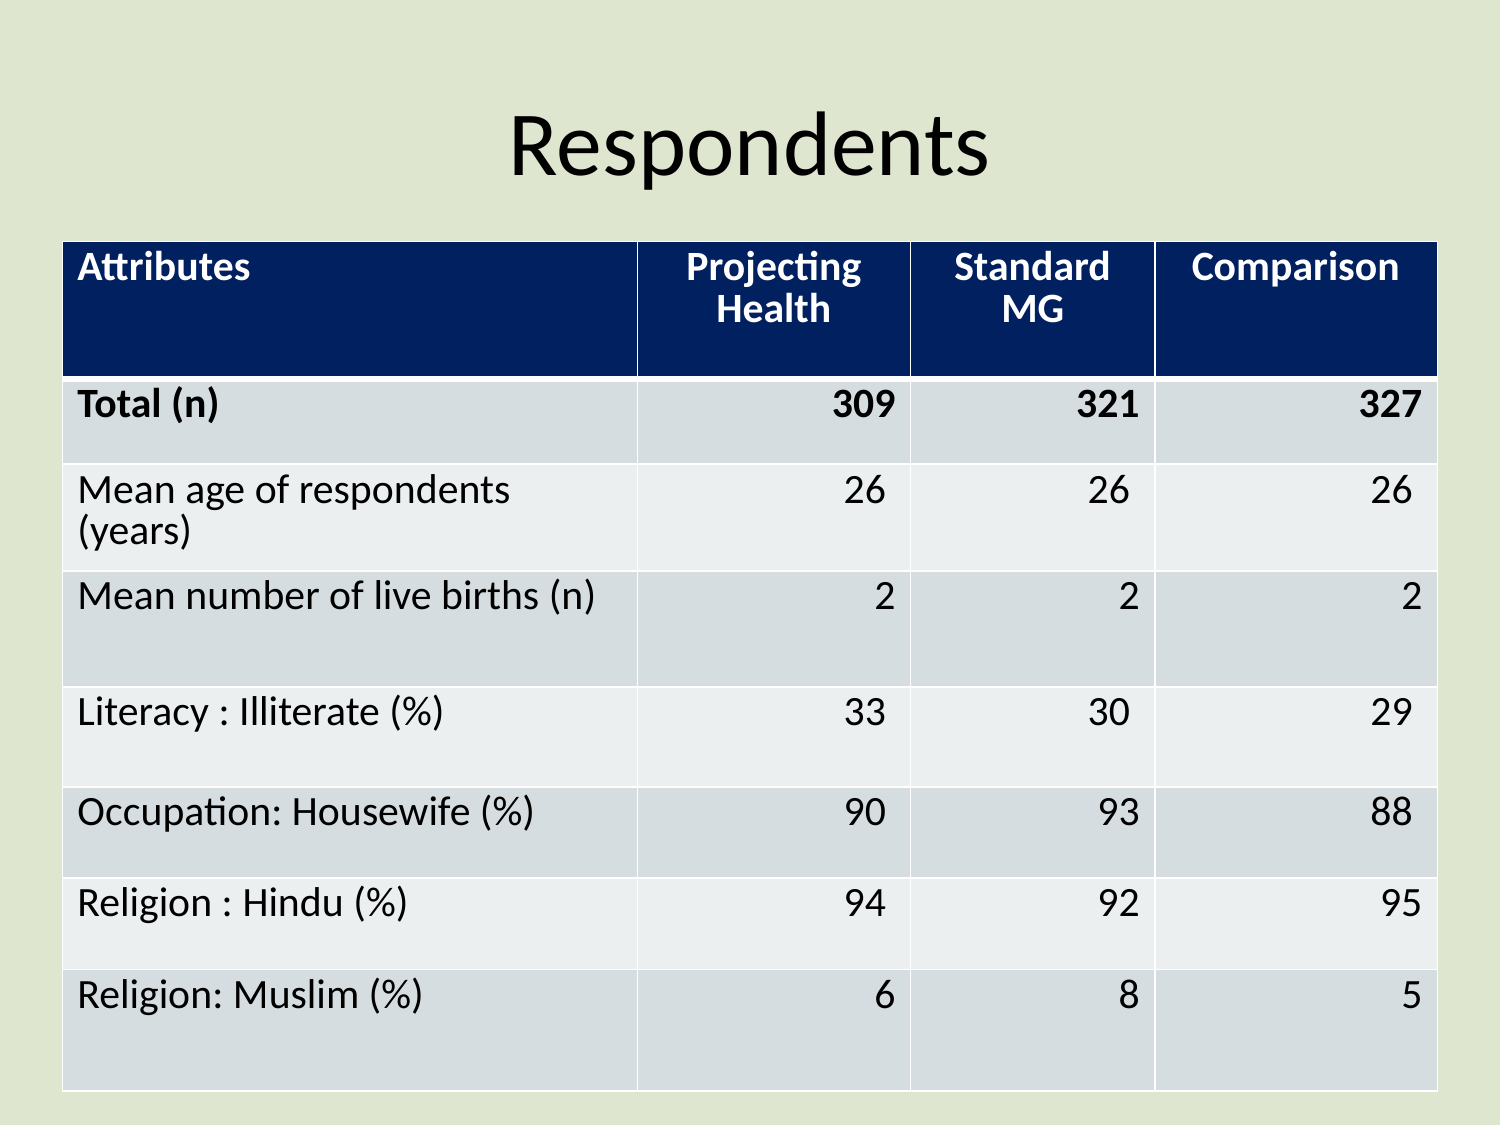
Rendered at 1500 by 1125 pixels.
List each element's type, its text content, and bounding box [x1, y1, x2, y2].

table_cell 88 [1156, 788, 1437, 877]
table_cell 321 [911, 382, 1154, 463]
table_header Projecting Health [638, 242, 910, 376]
table_cell 26 [911, 465, 1154, 570]
table_cell Mean number of live births (n) [63, 572, 637, 686]
table_cell 33 [638, 688, 910, 786]
slide_number 49 [1074, 1092, 1425, 1103]
table_cell 2 [1156, 572, 1437, 686]
table_cell 29 [1156, 688, 1437, 786]
table_cell 26 [1156, 465, 1437, 570]
table_cell 93 [911, 788, 1154, 877]
table_cell 8 [911, 970, 1154, 1090]
table_cell 92 [911, 879, 1154, 969]
table_cell 309 [638, 382, 910, 463]
title Respondents [75, 45, 1425, 233]
table_cell Mean age of respondents (years) [63, 465, 637, 570]
table_cell Religion : Hindu (%) [63, 879, 637, 969]
table_cell Occupation: Housewife (%) [63, 788, 637, 877]
table_cell 5 [1156, 970, 1437, 1090]
table_cell 327 [1156, 382, 1437, 463]
table_header Standard MG [911, 242, 1154, 376]
table_cell Total (n) [63, 382, 637, 463]
footer University of Washington, Winter 2015 [512, 1092, 988, 1103]
table_header Attributes [63, 242, 637, 376]
table_header Comparison [1156, 242, 1437, 376]
table_cell 26 [638, 465, 910, 570]
table_cell Literacy : Illiterate (%) [63, 688, 637, 786]
table_cell 6 [638, 970, 910, 1090]
table_cell Religion: Muslim (%) [63, 970, 637, 1090]
table_cell 30 [911, 688, 1154, 786]
table_cell 95 [1156, 879, 1437, 969]
table_cell 2 [638, 572, 910, 686]
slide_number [75, 1092, 425, 1103]
table_cell 90 [638, 788, 910, 877]
table_cell 2 [911, 572, 1154, 686]
table_cell 94 [638, 879, 910, 969]
